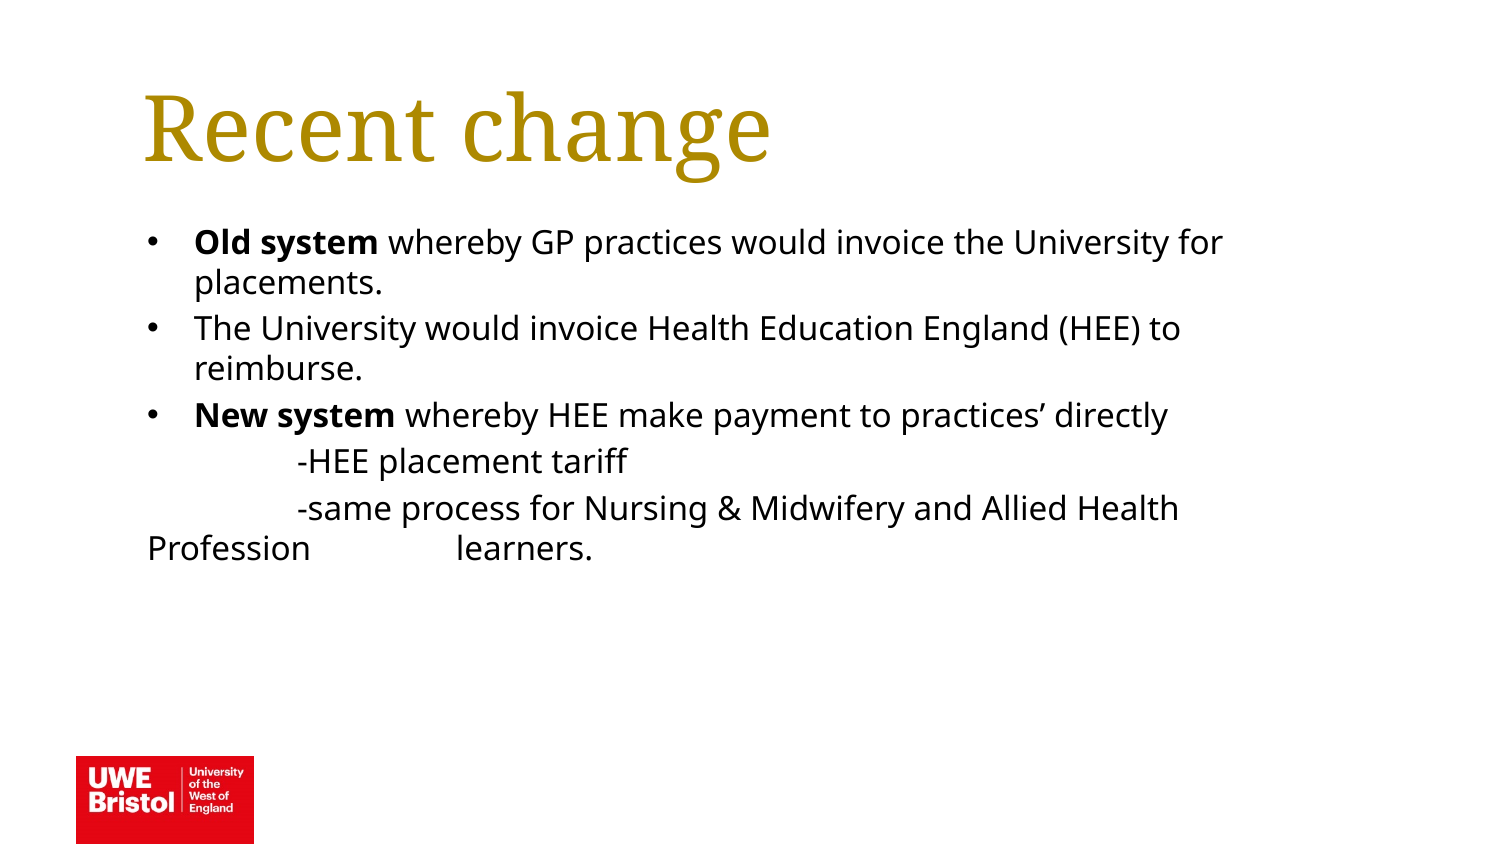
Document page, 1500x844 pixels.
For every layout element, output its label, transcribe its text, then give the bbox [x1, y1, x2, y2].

picture [76, 756, 254, 844]
list Old system whereby GP practices would invoice the University for placements. The University would invoice Health Education England (HEE) to reimburse. New system whereby HEE make payment to practices’ directly -HEE placement tariff -same process for Nursing & Midwifery and Allied Health Profession learners. [147, 221, 1241, 296]
list Recent change [142, 79, 1237, 248]
